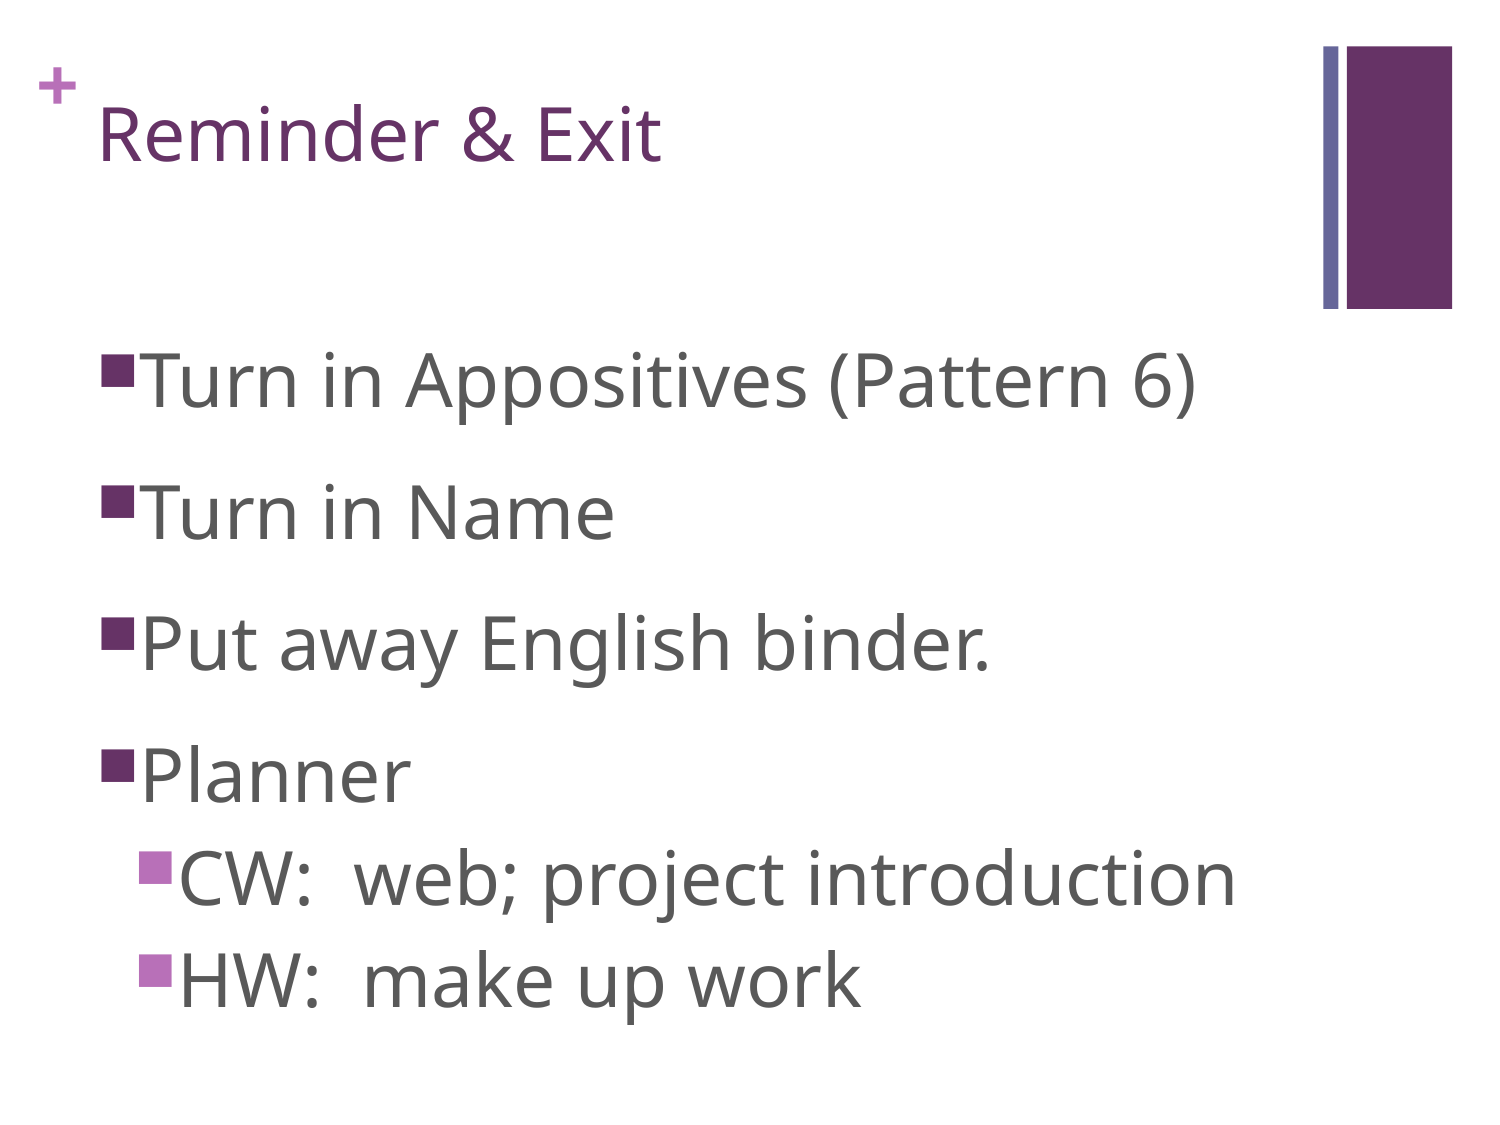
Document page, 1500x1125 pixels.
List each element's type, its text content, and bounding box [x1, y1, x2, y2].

list Turn in Appositives (Pattern 6) Turn in Name Put away English binder. Planner CW: web; project introduction HW: make up work [81, 324, 1322, 1005]
title Reminder & Exit [81, 79, 1322, 263]
